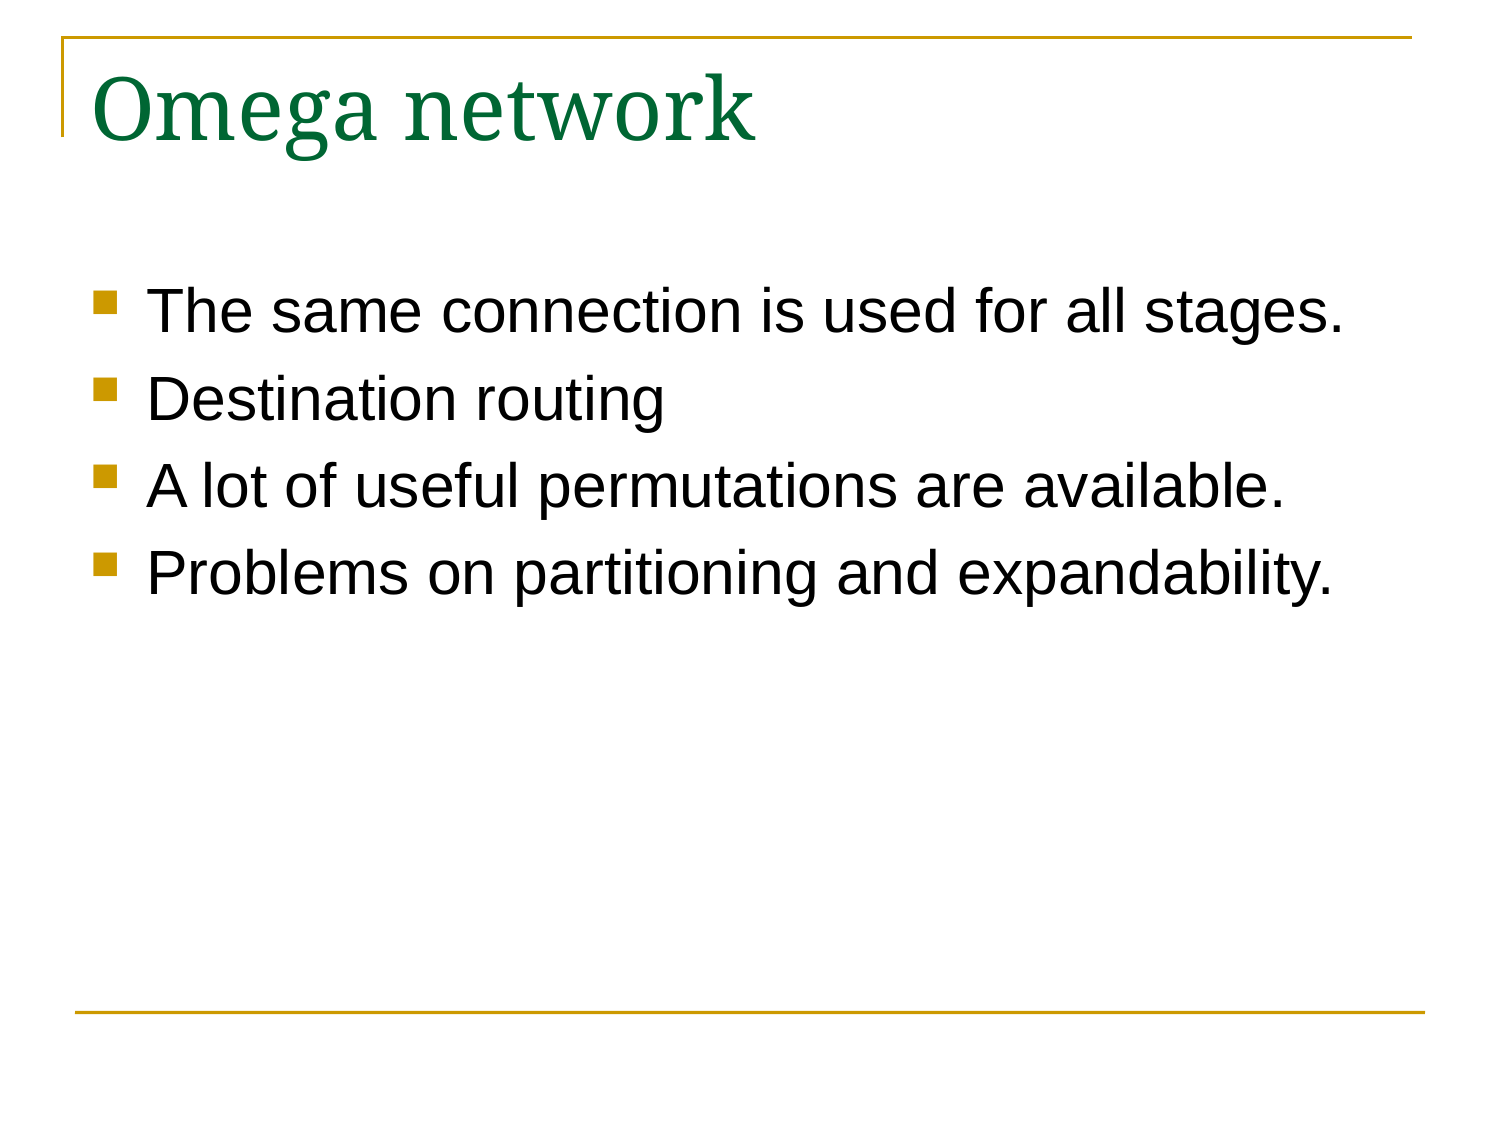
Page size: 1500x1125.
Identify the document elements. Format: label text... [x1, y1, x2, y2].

list The same connection is used for all stages. Destination routing A lot of useful permutations are available. Problems on partitioning and expandability. [75, 262, 1425, 1006]
title Omega network [75, 45, 1425, 233]
